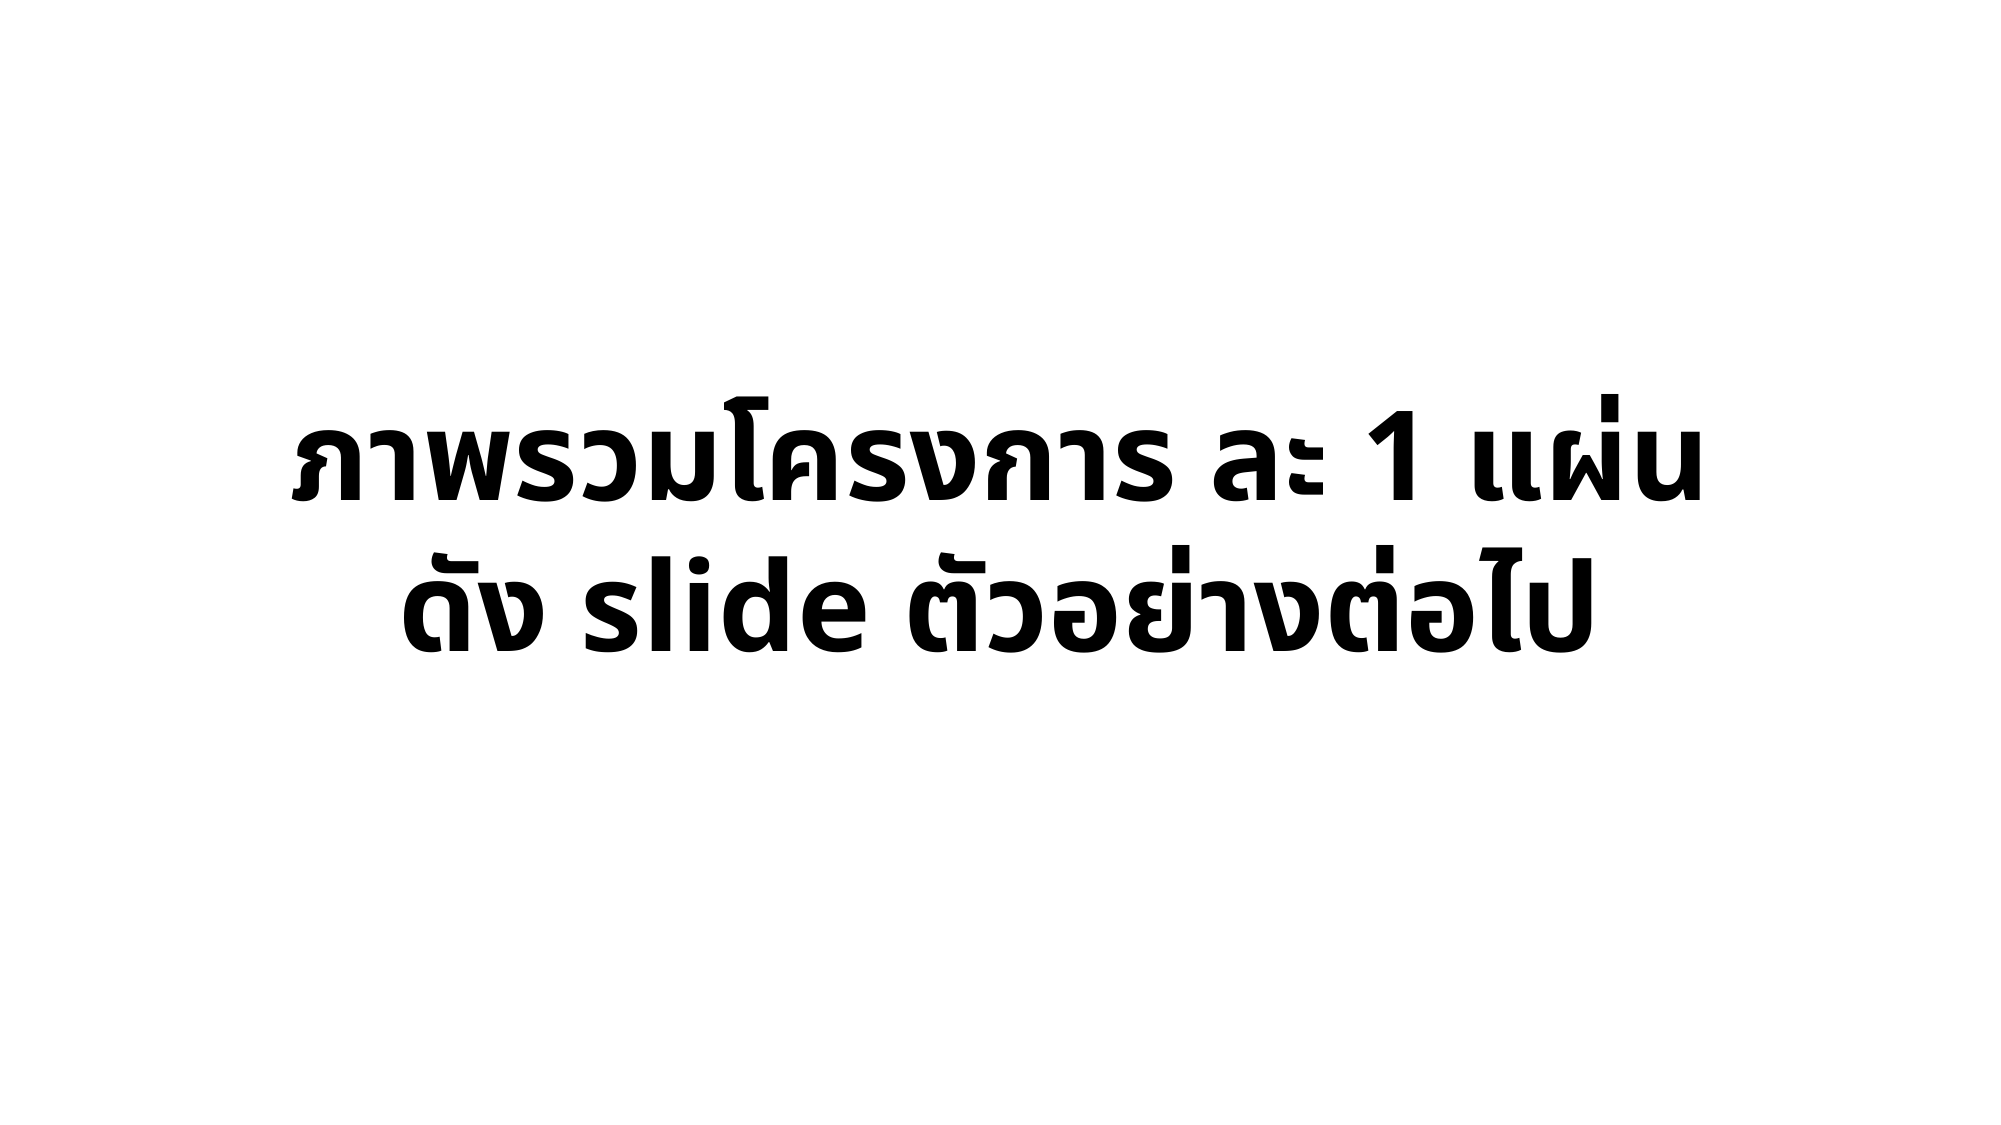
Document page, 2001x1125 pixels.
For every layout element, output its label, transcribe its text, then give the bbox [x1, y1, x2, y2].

subtitle ภาพรวมโครงการ ละ 1 แผ่น ดัง slide ตัวอย่างต่อไป [130, 385, 1870, 693]
